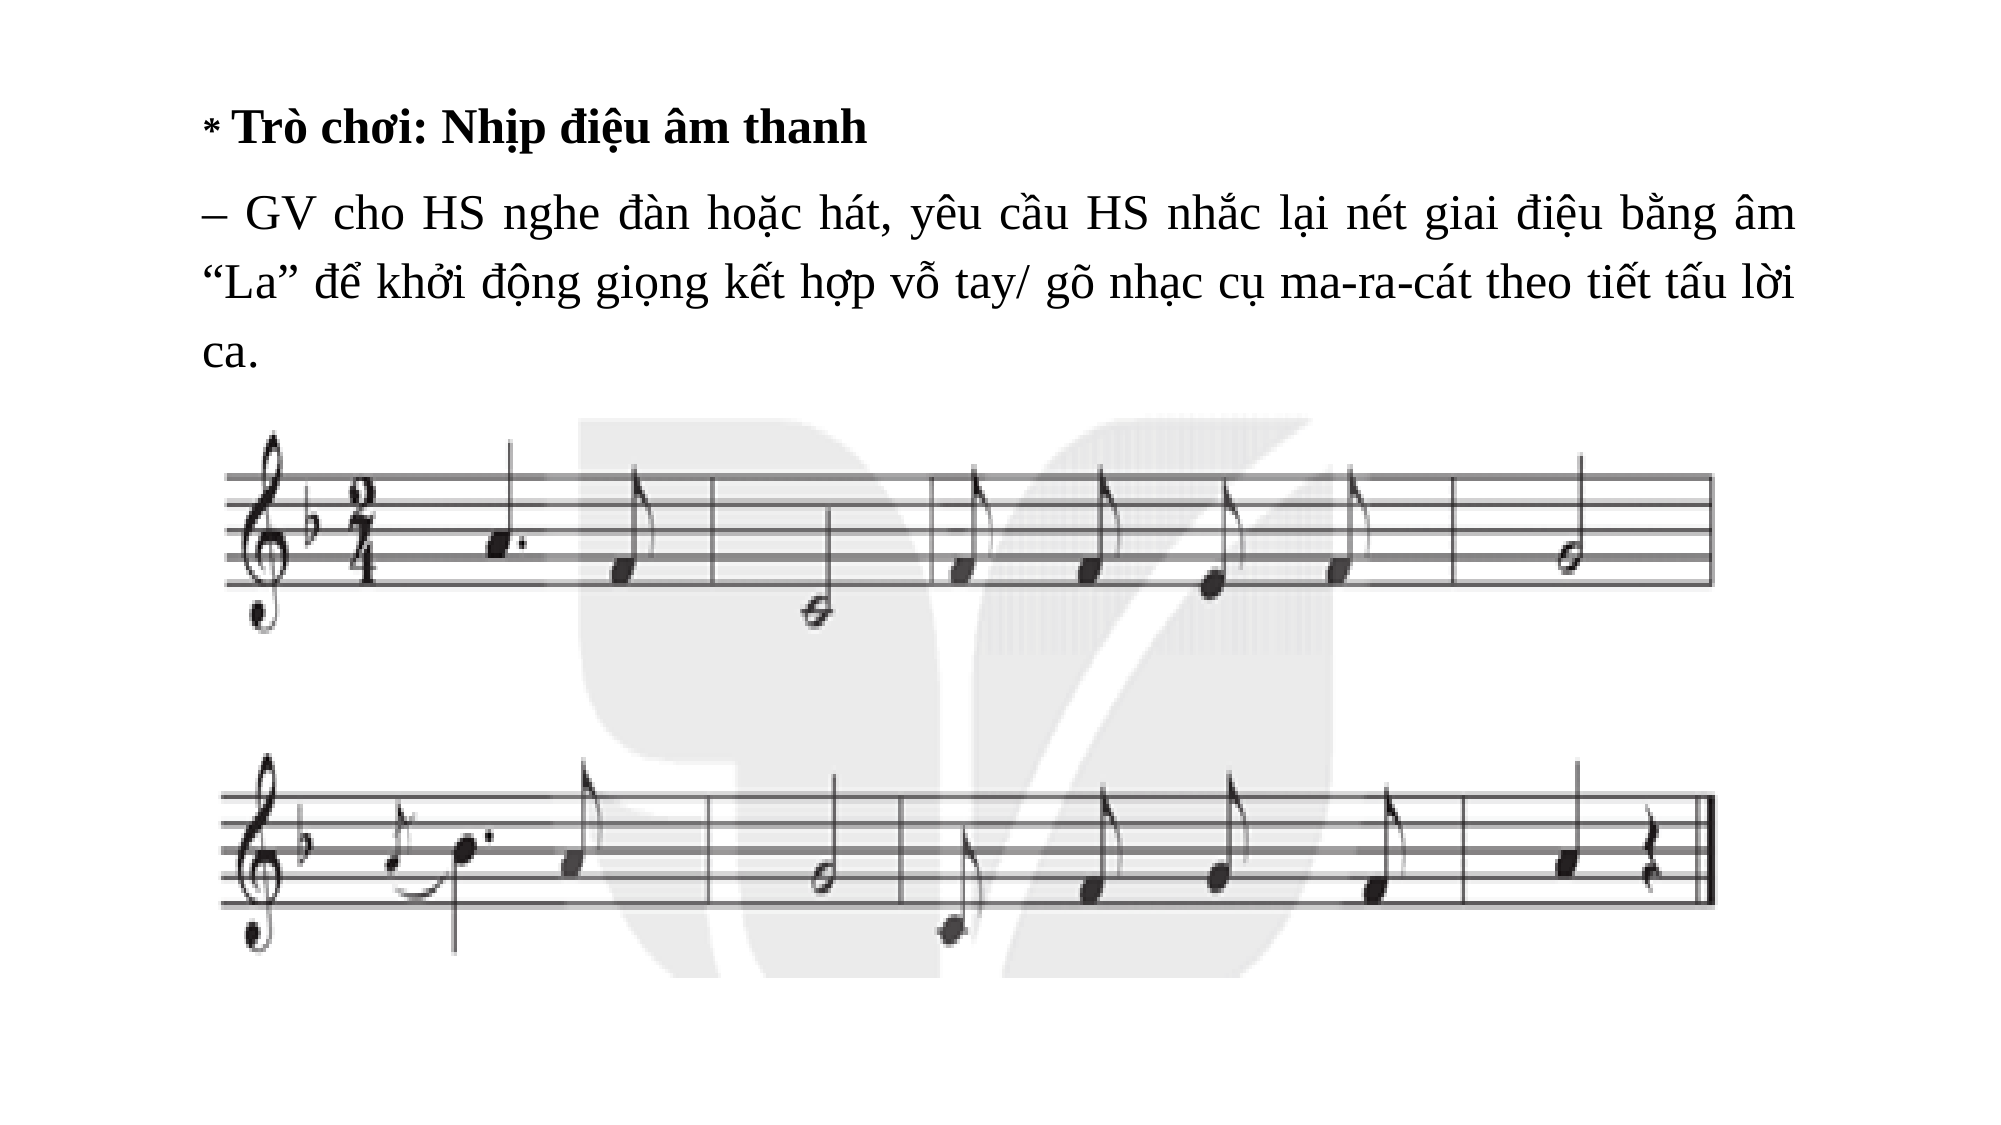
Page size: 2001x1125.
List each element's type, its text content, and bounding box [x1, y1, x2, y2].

text_box * Trò chơi: Nhịp điệu âm thanh – GV cho HS nghe đàn hoặc hát, yêu cầu HS nhắc lại nét giai điệu bằng âm “La” để khởi động giọng kết hợp vỗ tay/ gõ nhạc cụ ma-ra-cát theo tiết tấu lời ca. [187, 77, 1812, 385]
picture [187, 397, 1739, 978]
